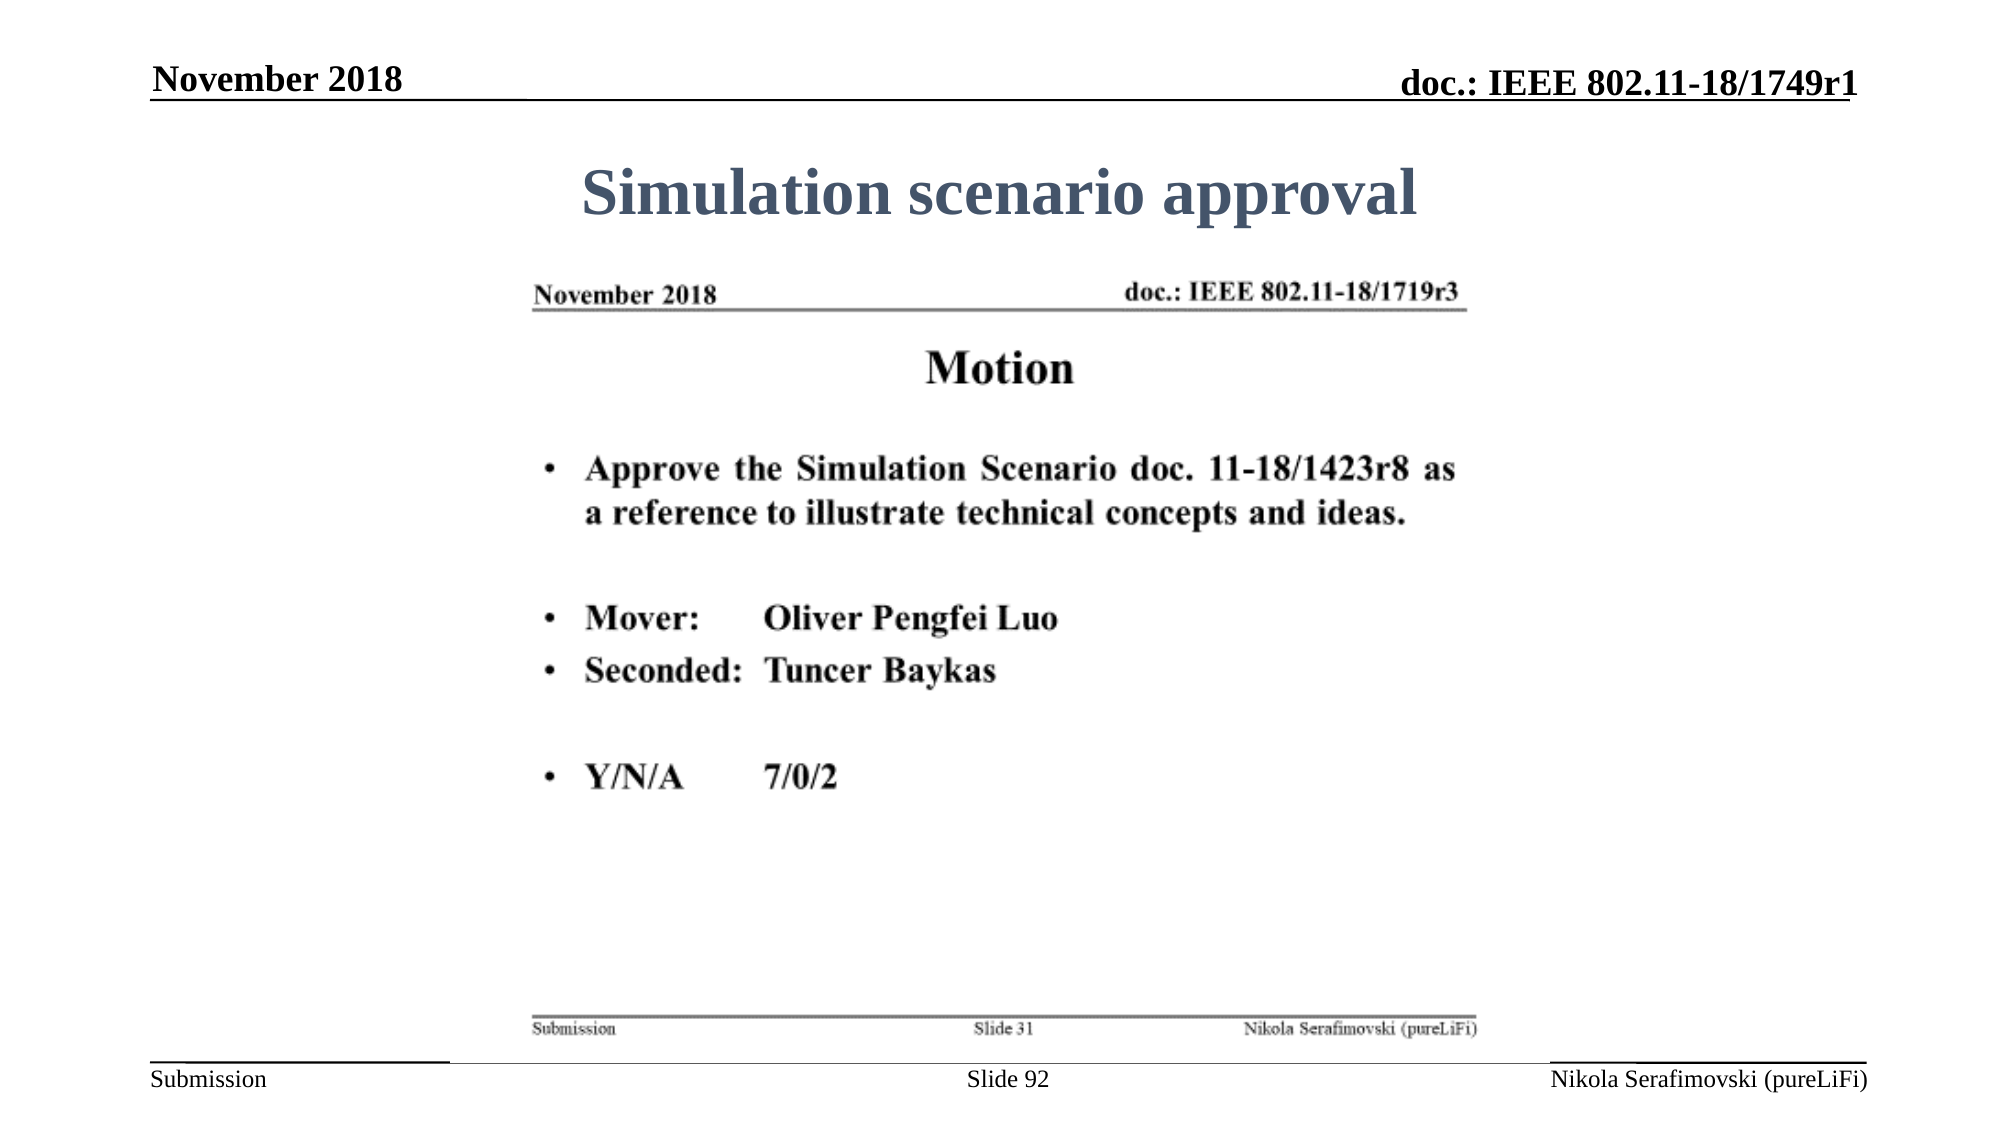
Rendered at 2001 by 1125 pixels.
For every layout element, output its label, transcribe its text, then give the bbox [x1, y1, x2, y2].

picture [449, 236, 1551, 1063]
text_box Simulation scenario approval [362, 99, 1638, 275]
slide_number Slide 92 [950, 1072, 1067, 1123]
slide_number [152, 54, 563, 100]
footer Nikola Serafimovski (pureLiFi) [1171, 1061, 1869, 1093]
